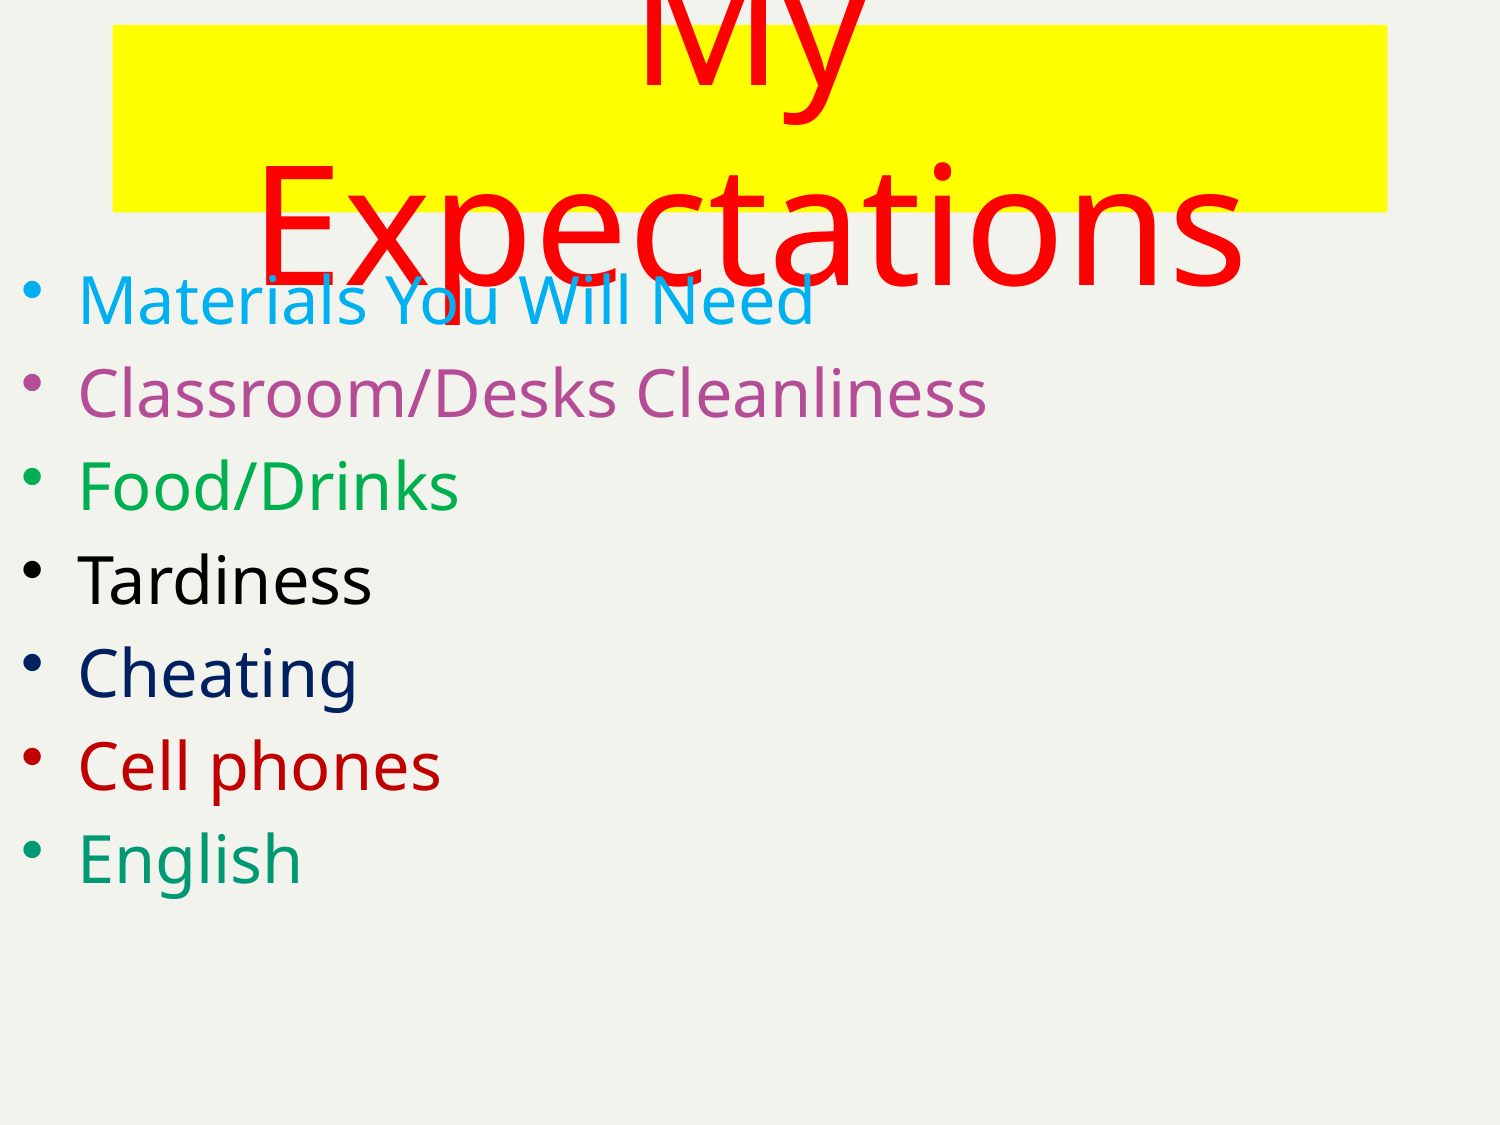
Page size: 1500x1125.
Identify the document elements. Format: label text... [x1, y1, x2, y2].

list Materials You Will Need Classroom/Desks Cleanliness Food/Drinks Tardiness Cheating Cell phones English [5, 249, 1494, 1026]
title My Expectations [112, 24, 1388, 213]
